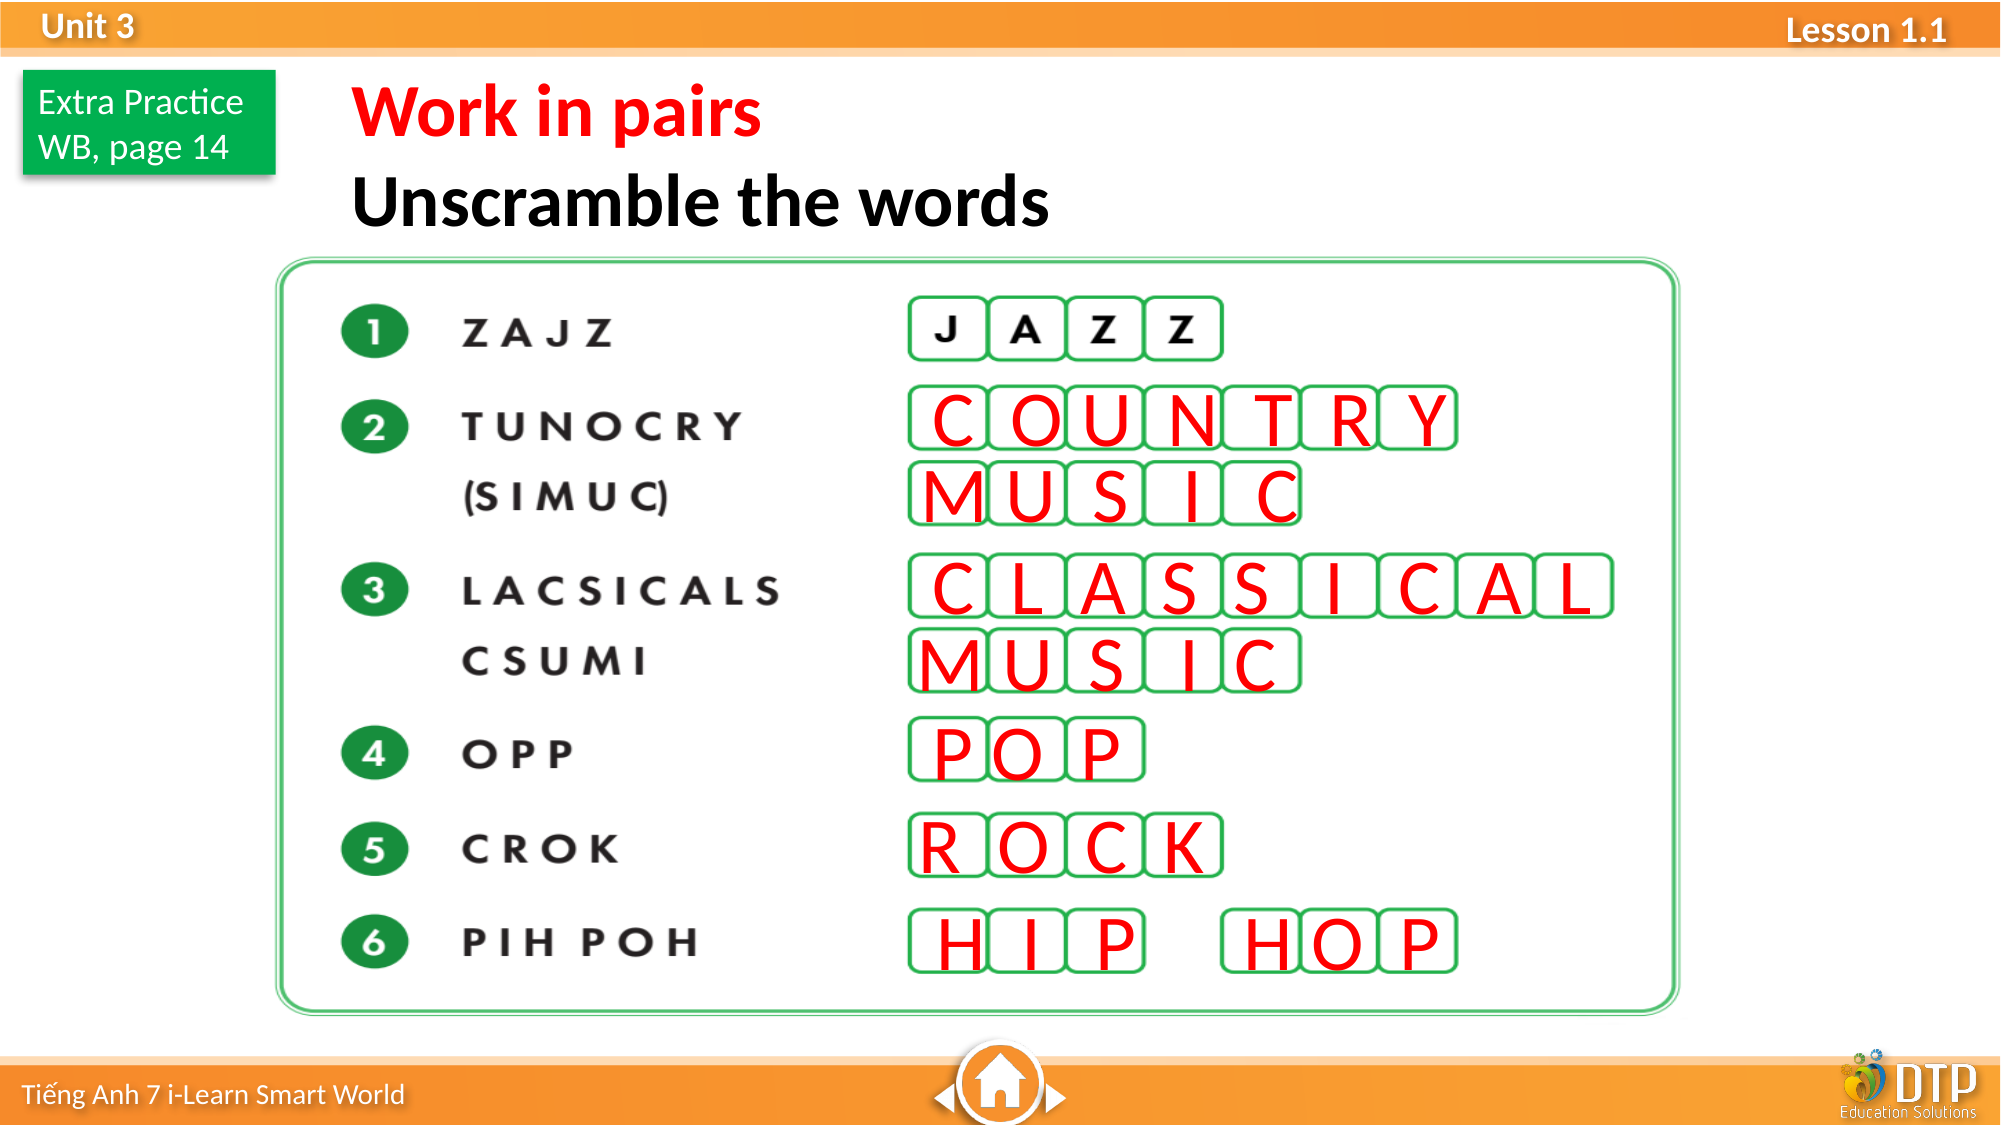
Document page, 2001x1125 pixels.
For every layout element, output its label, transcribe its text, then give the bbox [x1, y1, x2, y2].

text_box Work in pairs Unscramble the words [336, 54, 1228, 249]
picture [0, 2, 2001, 1125]
text_box Extra Practice WB, page 14 [23, 69, 276, 175]
